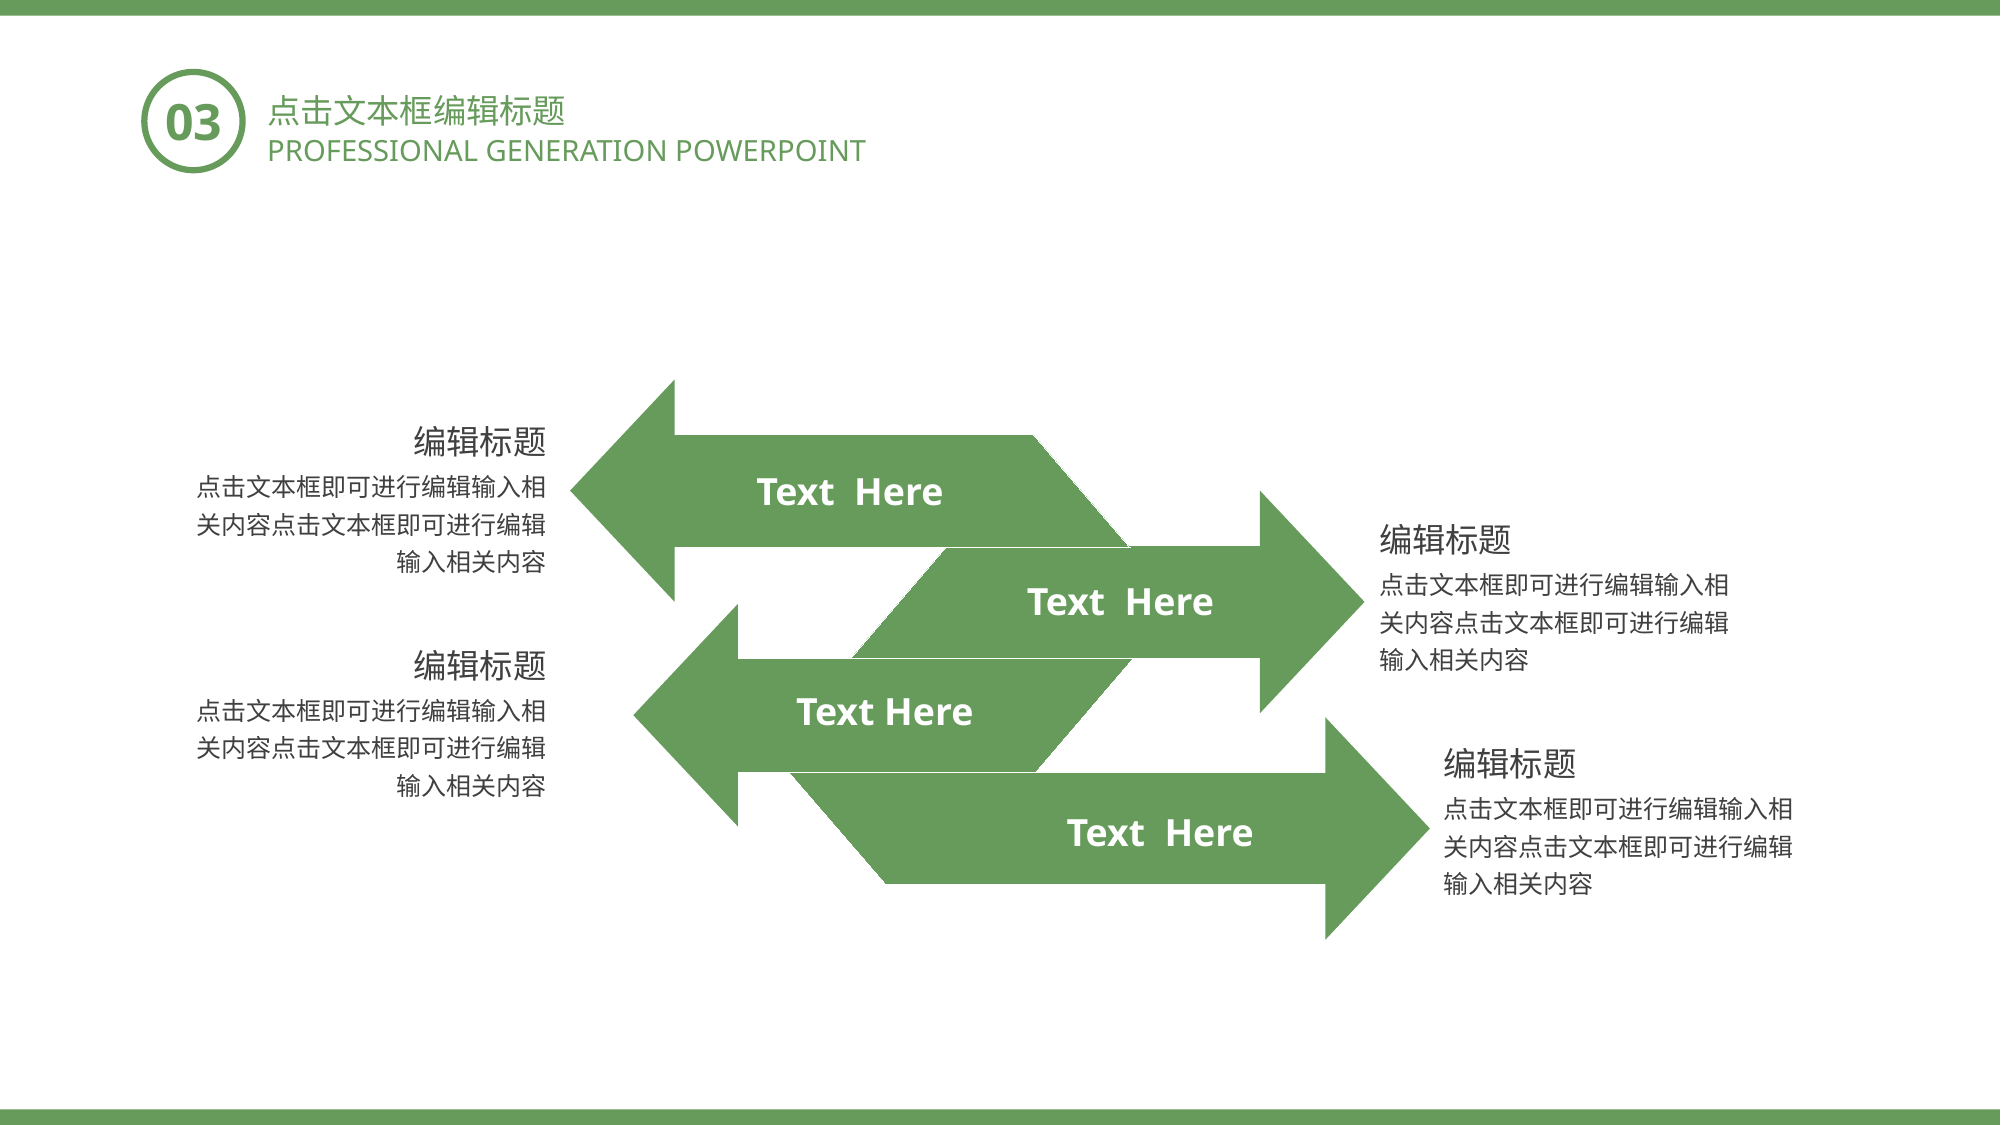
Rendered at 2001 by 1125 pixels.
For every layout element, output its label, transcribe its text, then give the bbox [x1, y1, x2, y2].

text_box 03 [139, 83, 248, 158]
text_box [0, 0, 2000, 17]
text_box 编辑标题 [367, 637, 562, 693]
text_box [570, 379, 1430, 940]
text_box 编辑标题 [367, 414, 562, 469]
text_box 编辑标题 [1430, 511, 1559, 567]
text_box 点击文本框即可进行编辑输入相关内容点击文本框即可进行编辑输入相关内容 [177, 680, 562, 808]
text_box [160, 70, 227, 83]
text_box 点击文本框即可进行编辑输入相关内容点击文本框即可进行编辑输入相关内容 [1430, 554, 1749, 682]
text_box PROFESSIONAL GENERATION POWERPOINT [252, 124, 1030, 175]
text_box 点击文本框编辑标题 [252, 52, 706, 124]
text_box 点击文本框即可进行编辑输入相关内容点击文本框即可进行编辑输入相关内容 [177, 457, 562, 584]
text_box 编辑标题 [1430, 736, 1623, 791]
text_box [0, 1108, 2000, 1125]
text_box 点击文本框即可进行编辑输入相关内容点击文本框即可进行编辑输入相关内容 [1430, 779, 1813, 906]
text_box [159, 158, 228, 172]
